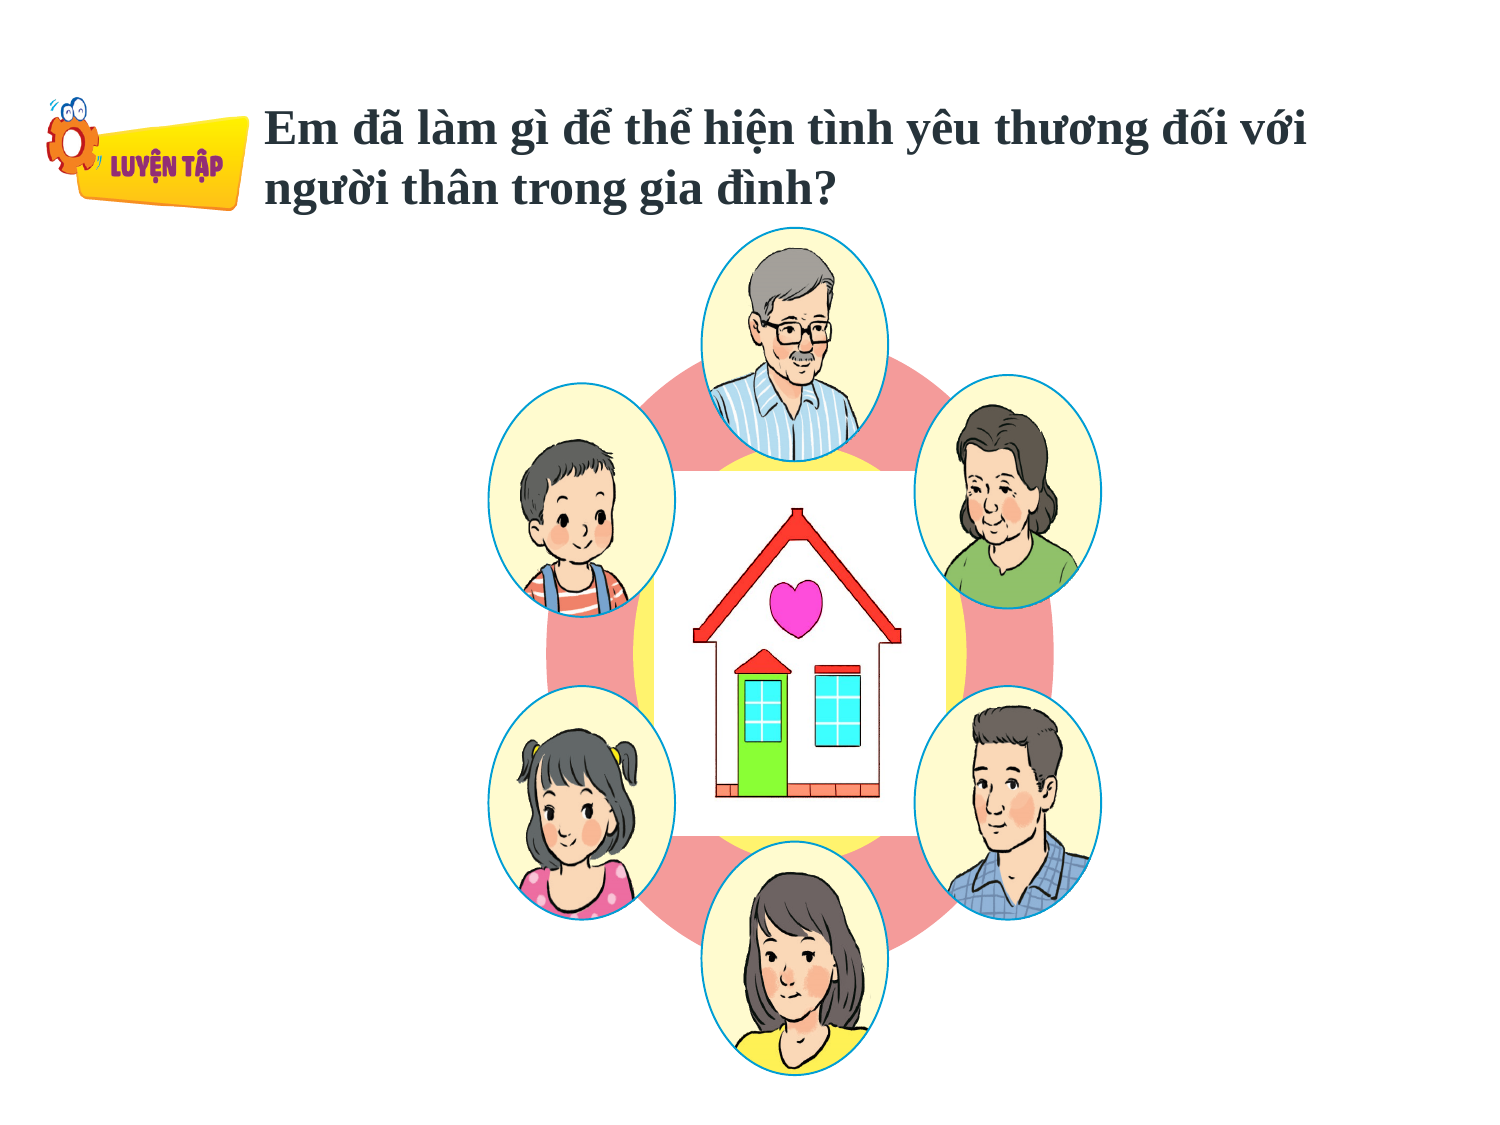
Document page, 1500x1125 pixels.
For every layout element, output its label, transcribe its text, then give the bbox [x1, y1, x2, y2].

text_box Em đã làm gì để thể hiện tình yêu thương đối với người thân trong gia đình? [249, 87, 1413, 223]
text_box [389, 227, 1111, 1125]
picture [43, 87, 250, 216]
